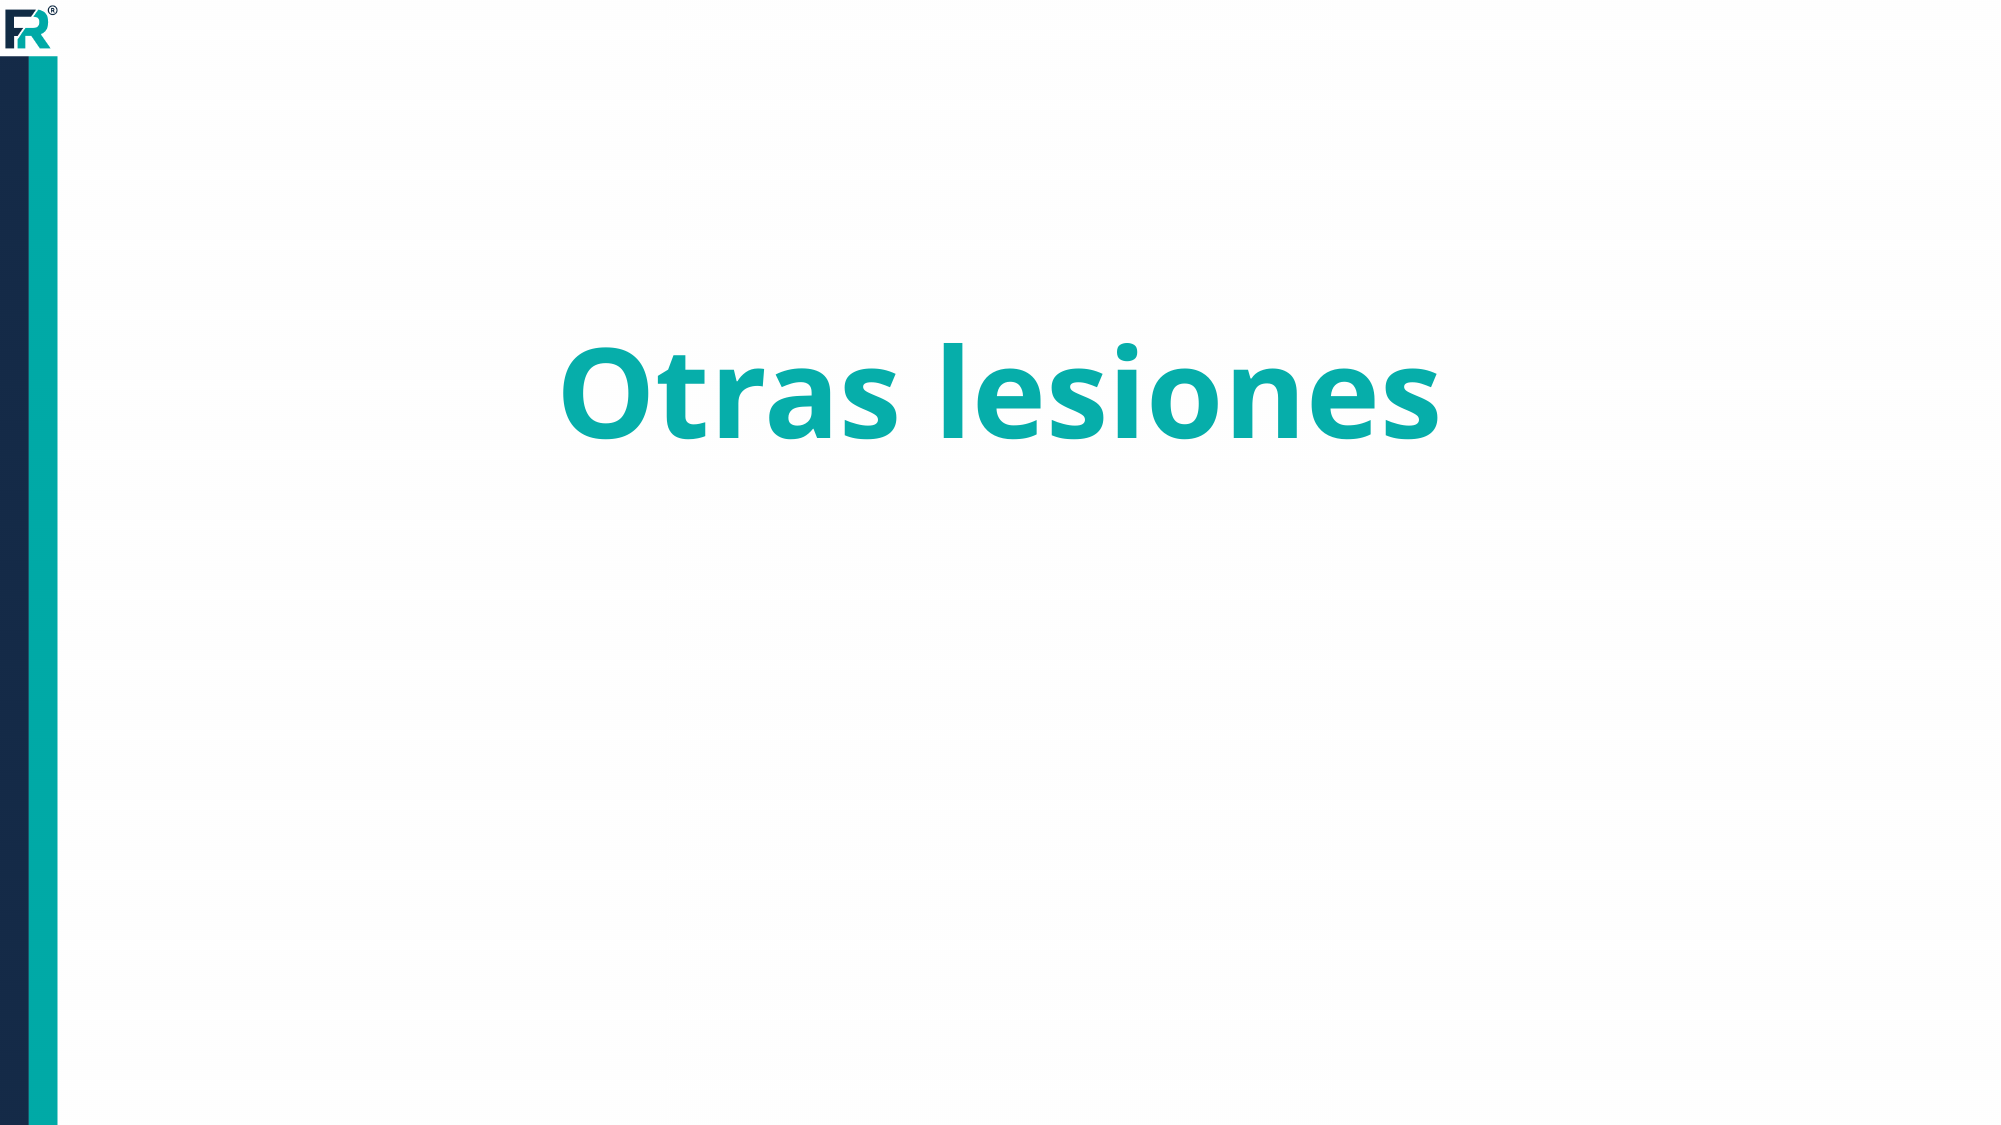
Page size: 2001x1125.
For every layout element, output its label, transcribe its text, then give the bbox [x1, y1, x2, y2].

title Otras lesiones [137, 299, 1863, 474]
picture [0, 0, 2001, 1125]
